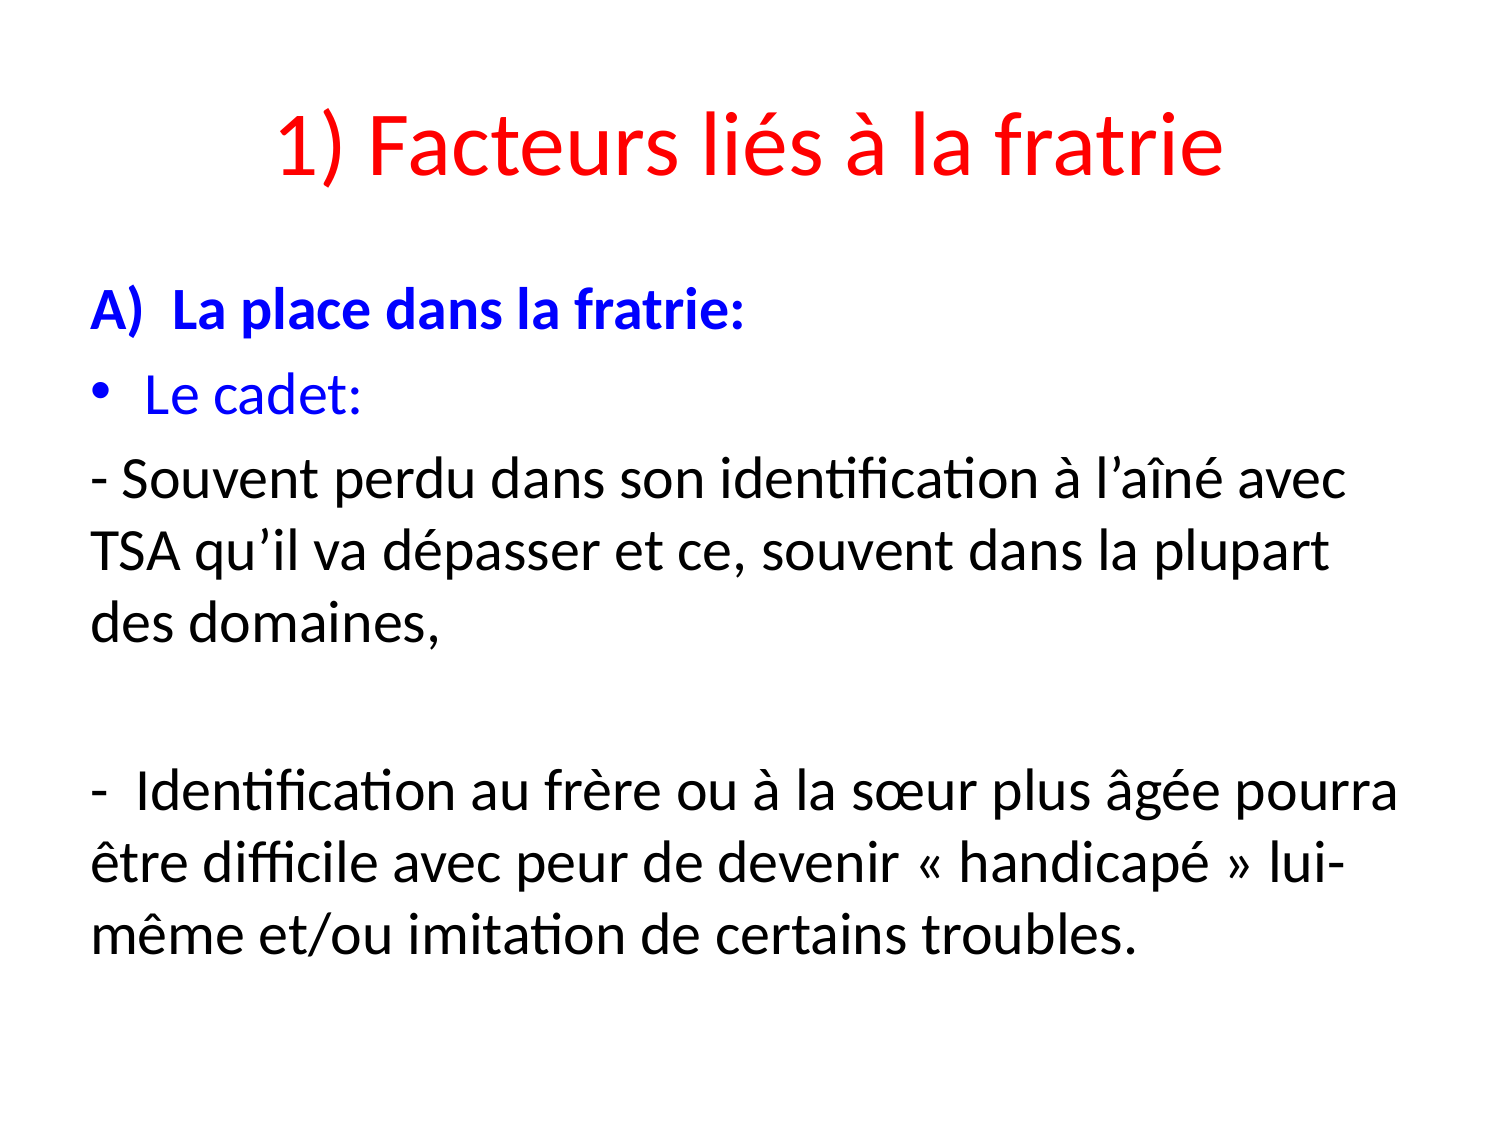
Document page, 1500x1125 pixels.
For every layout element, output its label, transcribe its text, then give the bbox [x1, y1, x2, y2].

list La place dans la fratrie: Le cadet: - Souvent perdu dans son identification à l’aîné avec TSA qu’il va dépasser et ce, souvent dans la plupart des domaines, - Identification au frère ou à la sœur plus âgée pourra être difficile avec peur de devenir « handicapé » lui-même et/ou imitation de certains troubles. [75, 262, 1425, 1005]
title 1) Facteurs liés à la fratrie [75, 45, 1425, 233]
